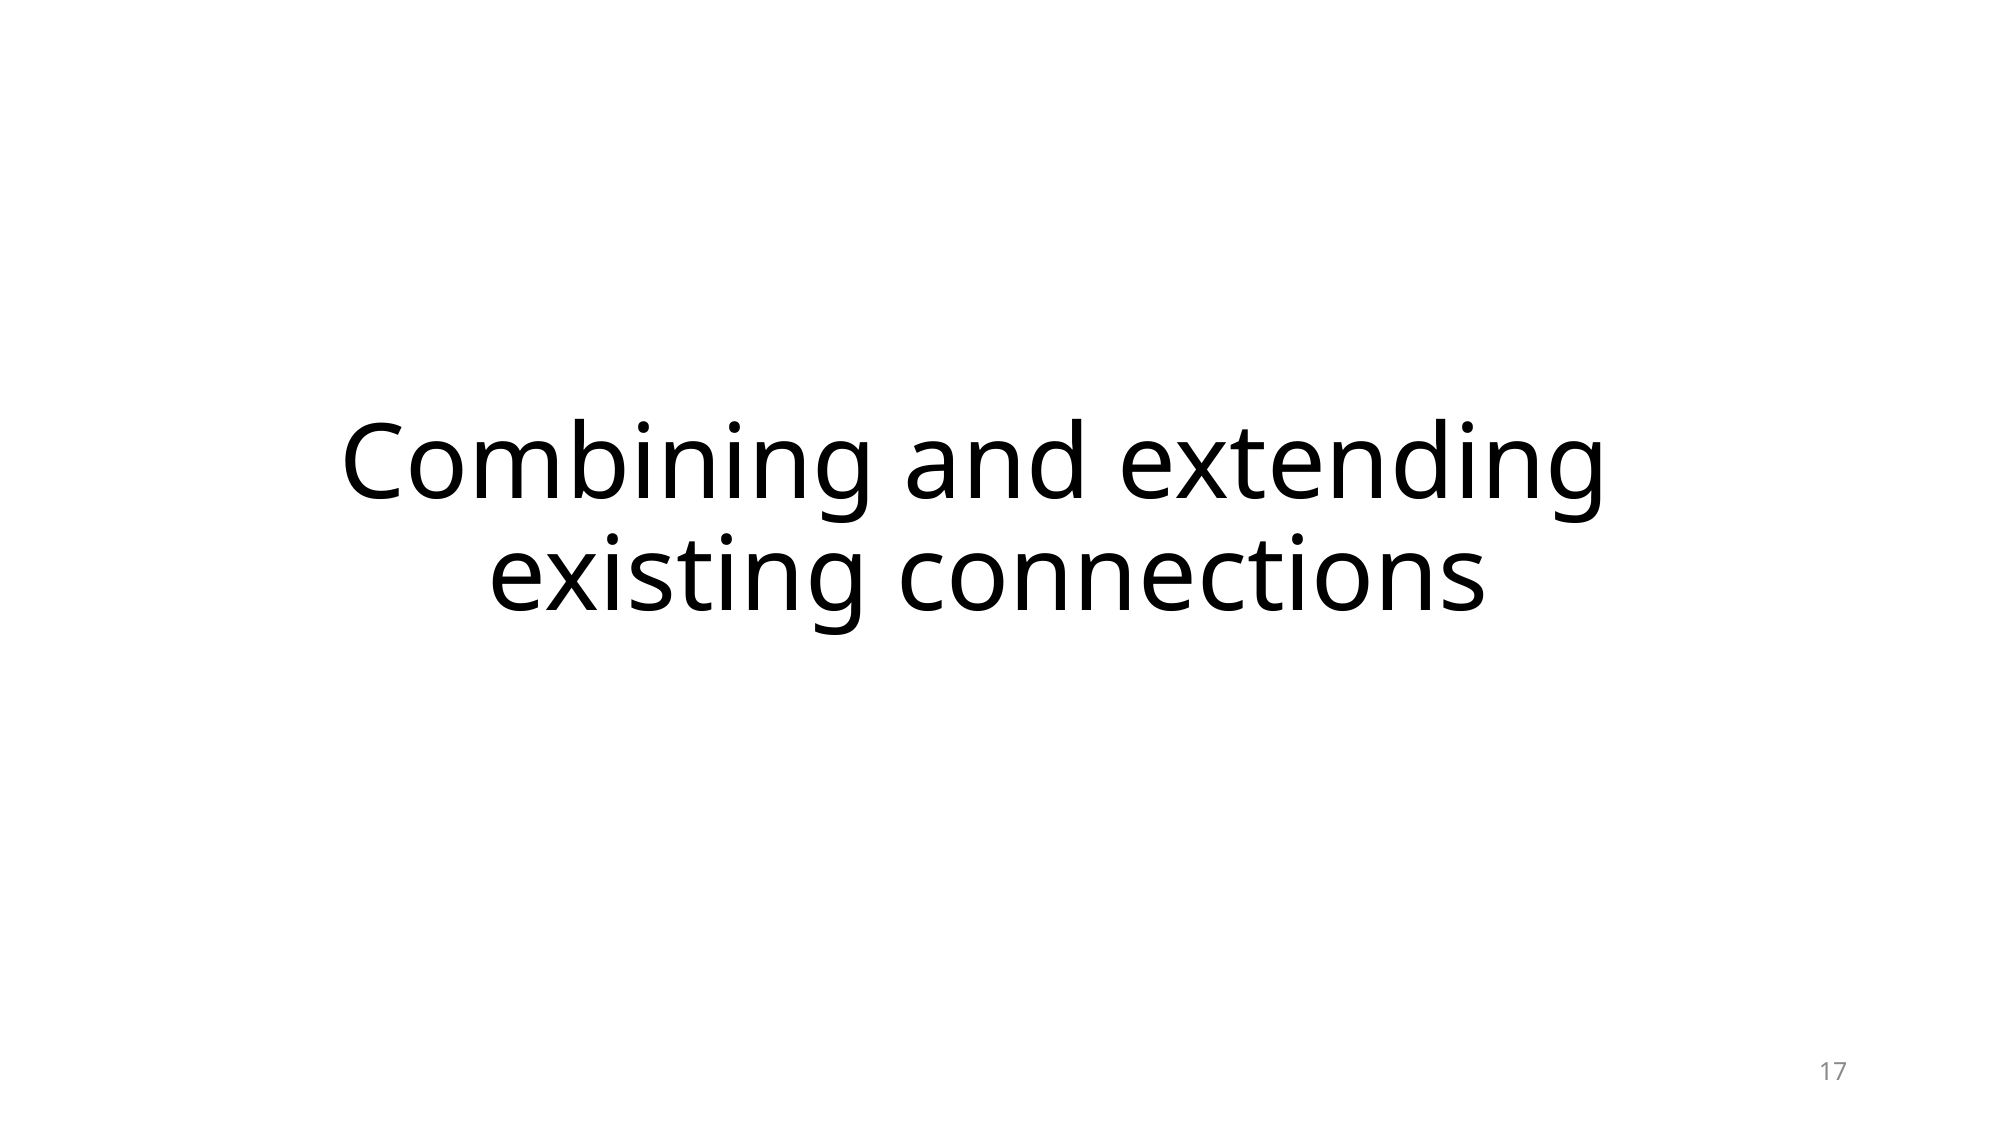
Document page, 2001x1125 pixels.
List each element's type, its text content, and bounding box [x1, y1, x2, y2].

slide_number 17 [1412, 1042, 1863, 1103]
title Combining and extending existing connections [38, 355, 1940, 574]
